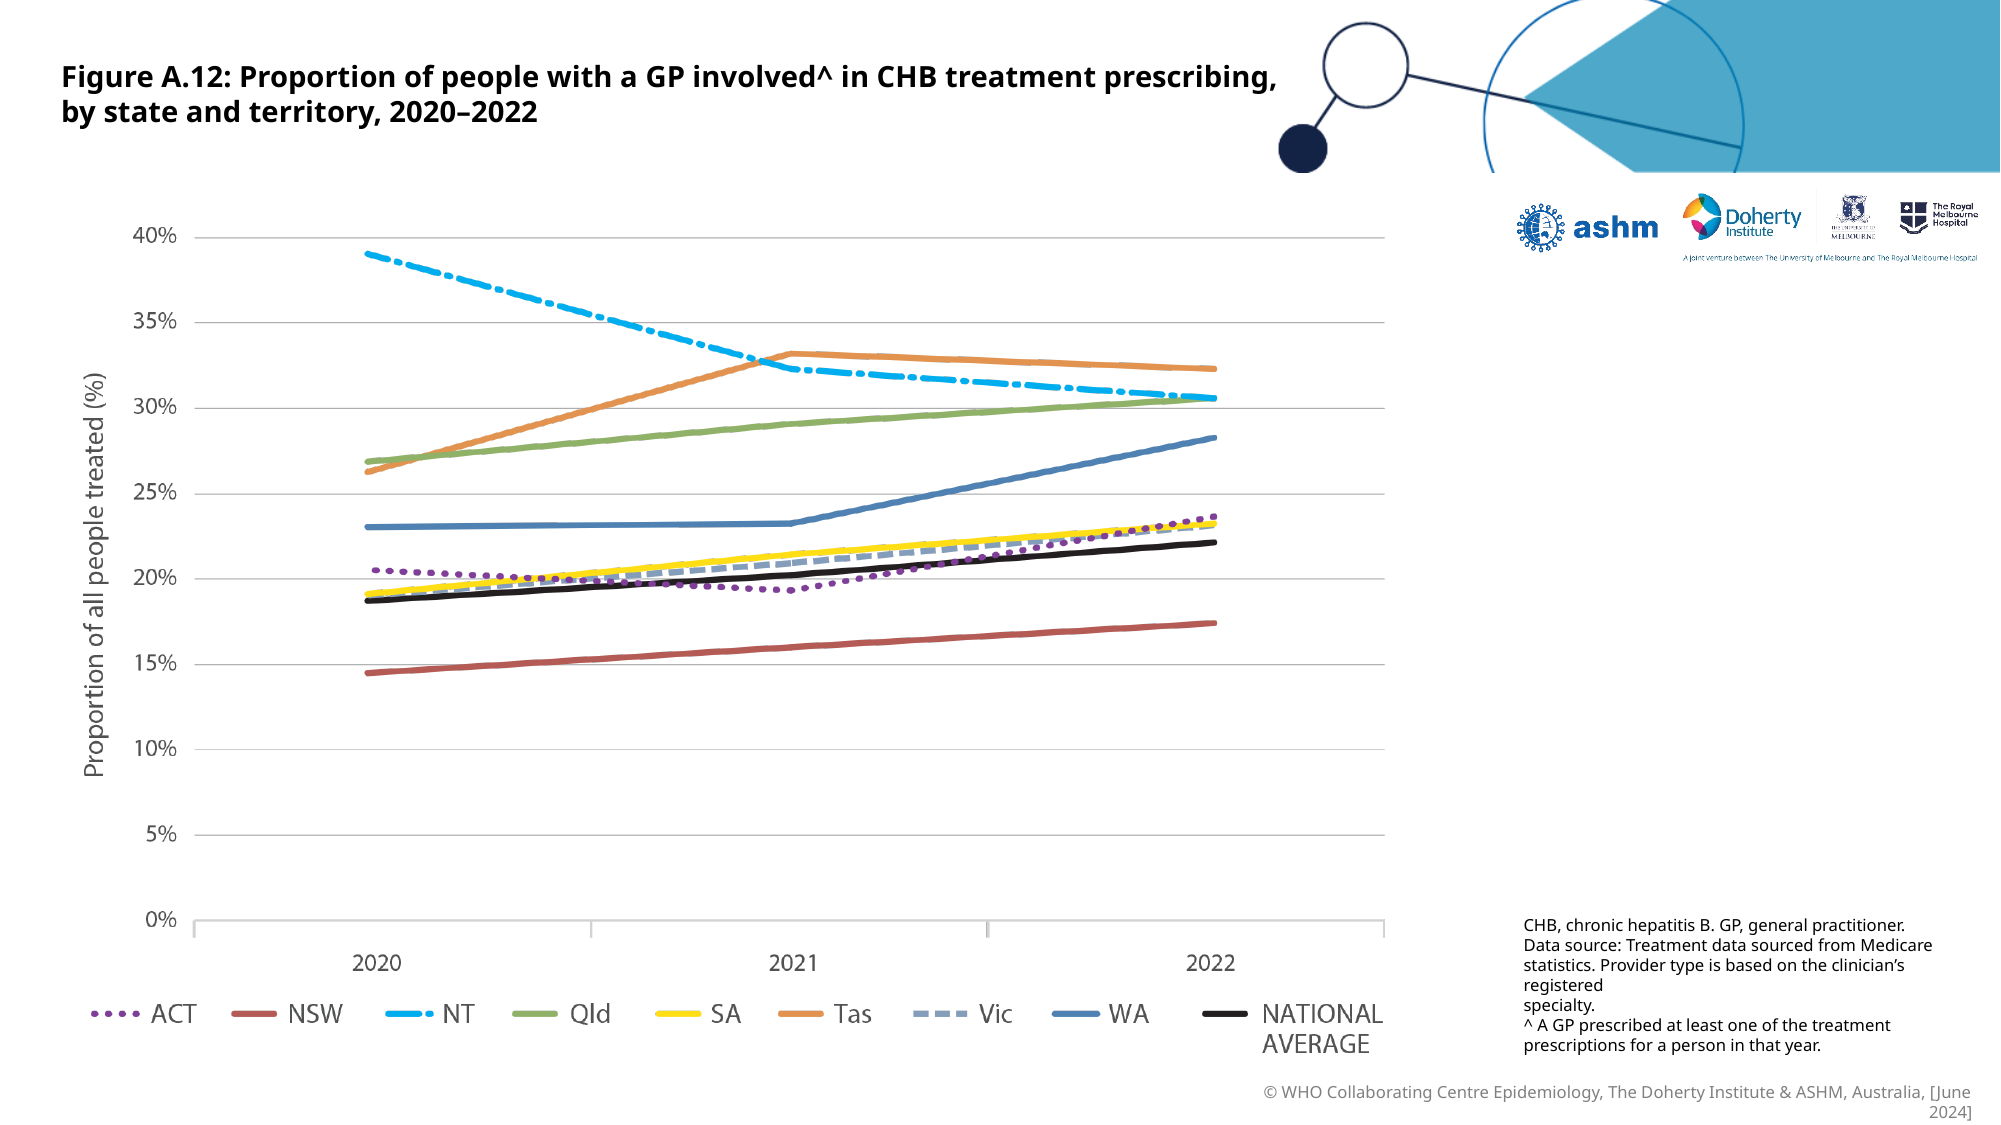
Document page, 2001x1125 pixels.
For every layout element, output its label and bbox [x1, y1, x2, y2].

picture [1508, 194, 1666, 261]
picture [80, 222, 1385, 1058]
picture [1683, 189, 2000, 267]
picture [0, 0, 2000, 173]
